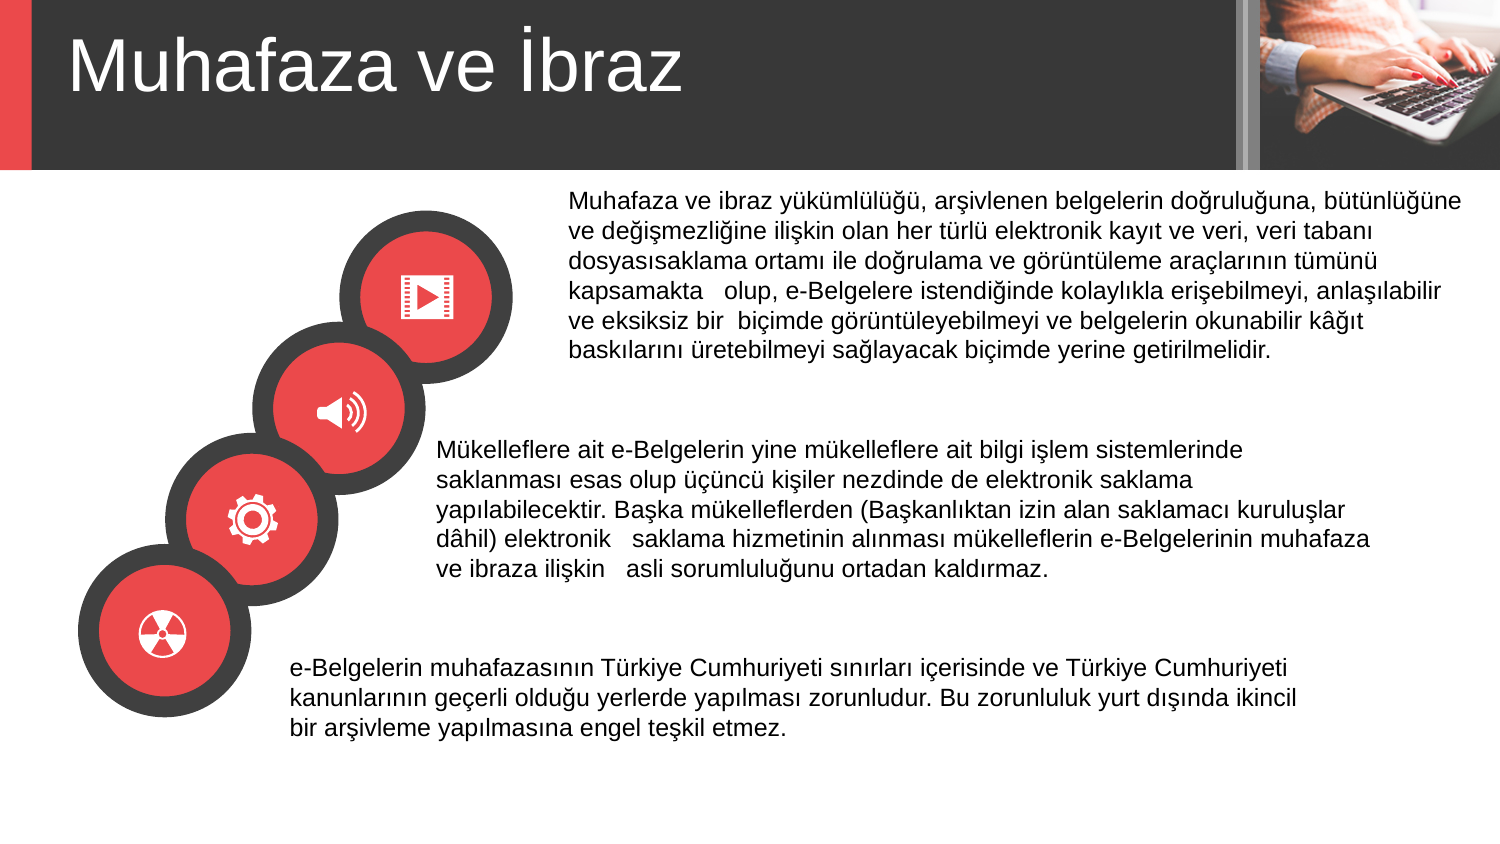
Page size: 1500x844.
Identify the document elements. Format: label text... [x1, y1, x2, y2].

picture [0, 0, 1500, 844]
text_box Muhafaza ve ibraz yükümlülüğü, arşivlenen belgelerin doğruluğuna, bütünlüğüne ve değişmezliğine ilişkin olan her türlü elektronik kayıt ve veri, veri tabanı dosyasısaklama ortamı ile doğrulama ve görüntüleme araçlarının tümünü kapsamakta olup, e-Belgelere istendiğinde kolaylıkla erişebilmeyi, anlaşılabilir ve eksiksiz bir biçimde görüntüleyebilmeyi ve belgelerin okunabilir kâğıt baskılarını üretebilmeyi sağlayacak biçimde yerine getirilmelidir. [553, 176, 1484, 372]
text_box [88, 220, 503, 708]
list Muhafaza ve İbraz [53, 13, 1235, 109]
text_box Mükelleflere ait e-Belgelerin yine mükelleflere ait bilgi işlem sistemlerinde saklanması esas olup üçüncü kişiler nezdinde de elektronik saklama yapılabilecektir. Başka mükelleflerden (Başkanlıktan izin alan saklamacı kuruluşlar dâhil) elektronik saklama hizmetinin alınması mükelleflerin e-Belgelerinin muhafaza ve ibraza ilişkin asli sorumluluğunu ortadan kaldırmaz. [507, 425, 1391, 591]
text_box e-Belgelerin muhafazasının Türkiye Cumhuriyeti sınırları içerisinde ve Türkiye Cumhuriyeti kanunlarının geçerli olduğu yerlerde yapılması zorunludur. Bu zorunluluk yurt dışında ikincil bir arşivleme yapılmasına engel teşkil etmez. [274, 643, 1338, 749]
